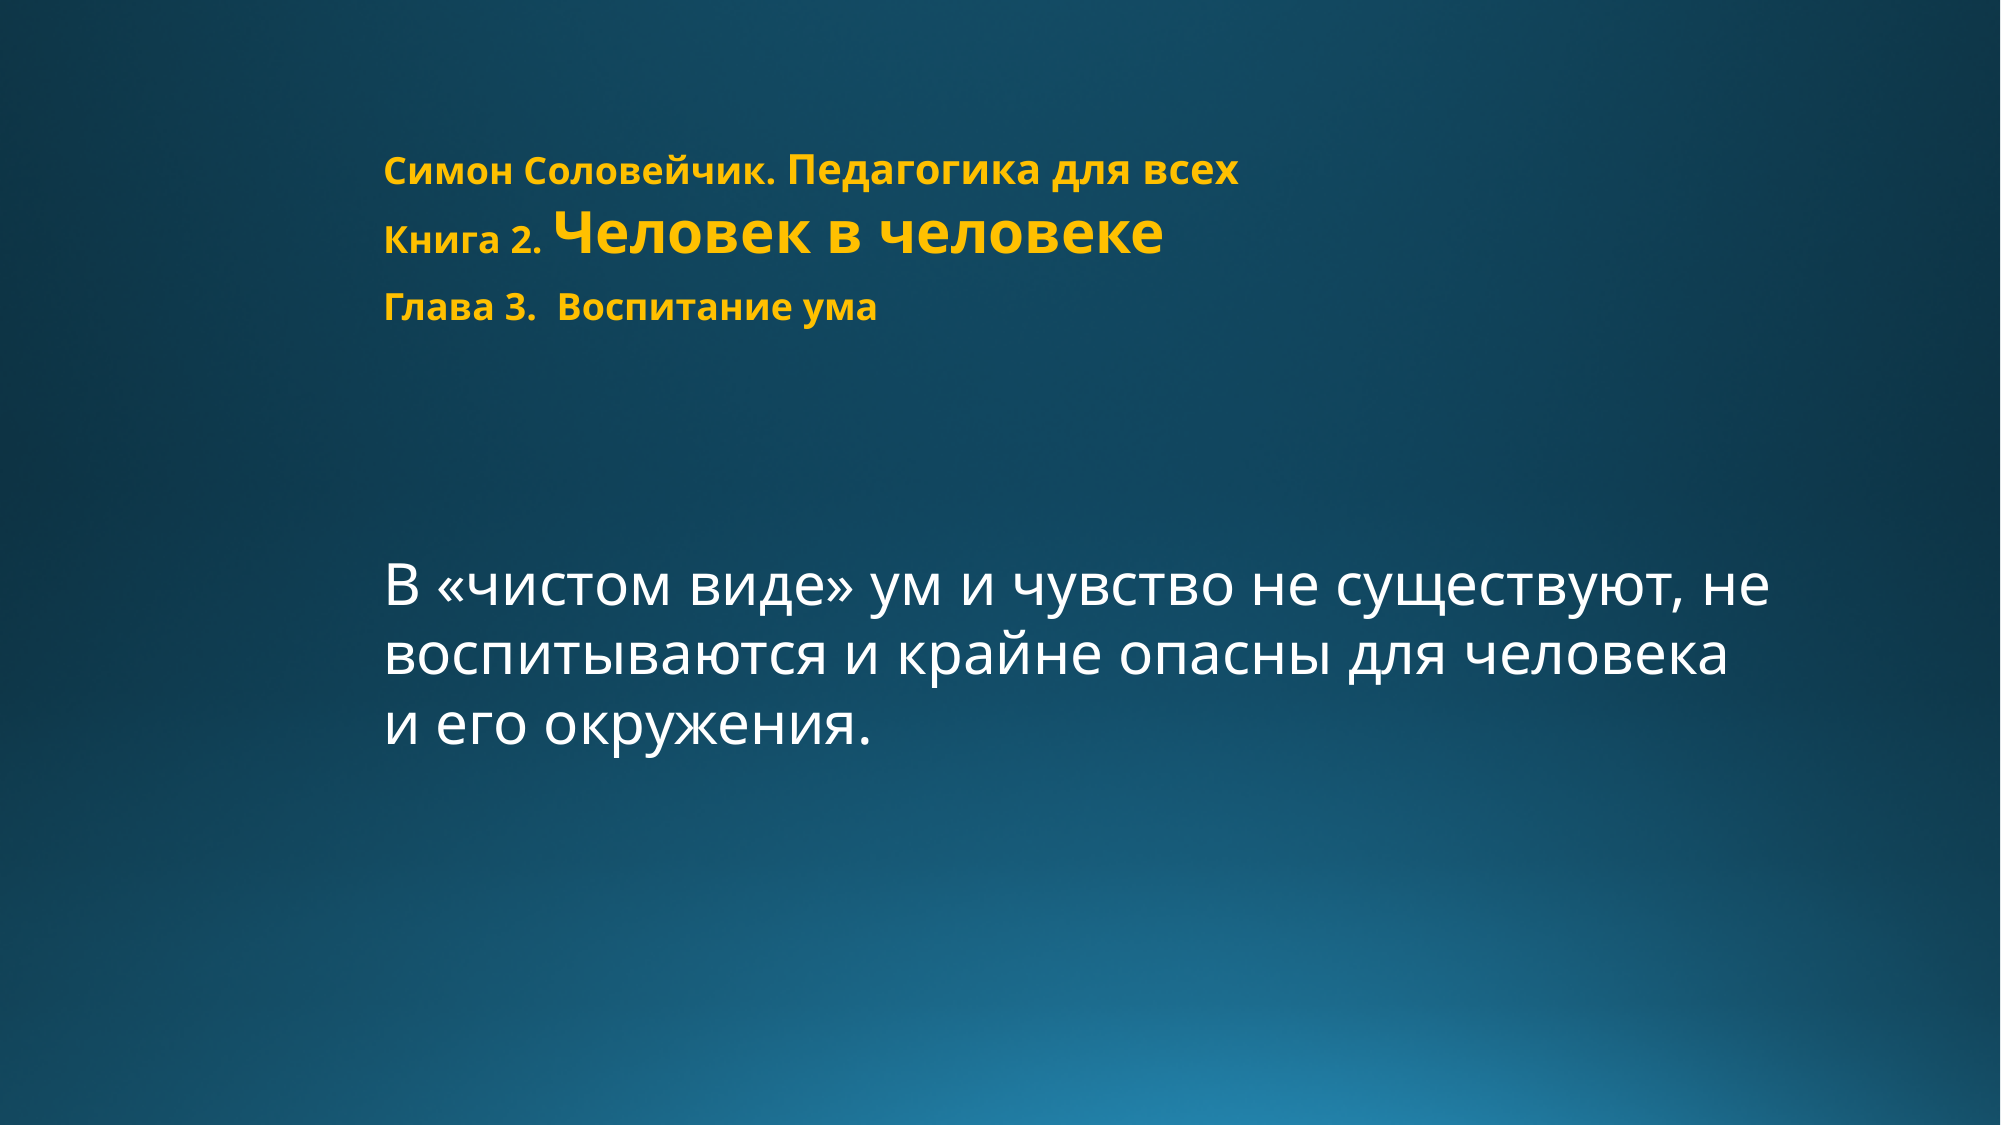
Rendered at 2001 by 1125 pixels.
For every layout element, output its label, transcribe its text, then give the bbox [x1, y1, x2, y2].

text_box Симон Соловейчик. Педагогика для всех Книга 2. Человек в человеке Глава 3. Воспитание ума [377, 136, 1371, 334]
picture [0, 0, 2001, 1125]
text_box В «чистом виде» ум и чувство не существуют, не воспитываются и крайне опасны для человека и его окружения. [377, 510, 1787, 763]
